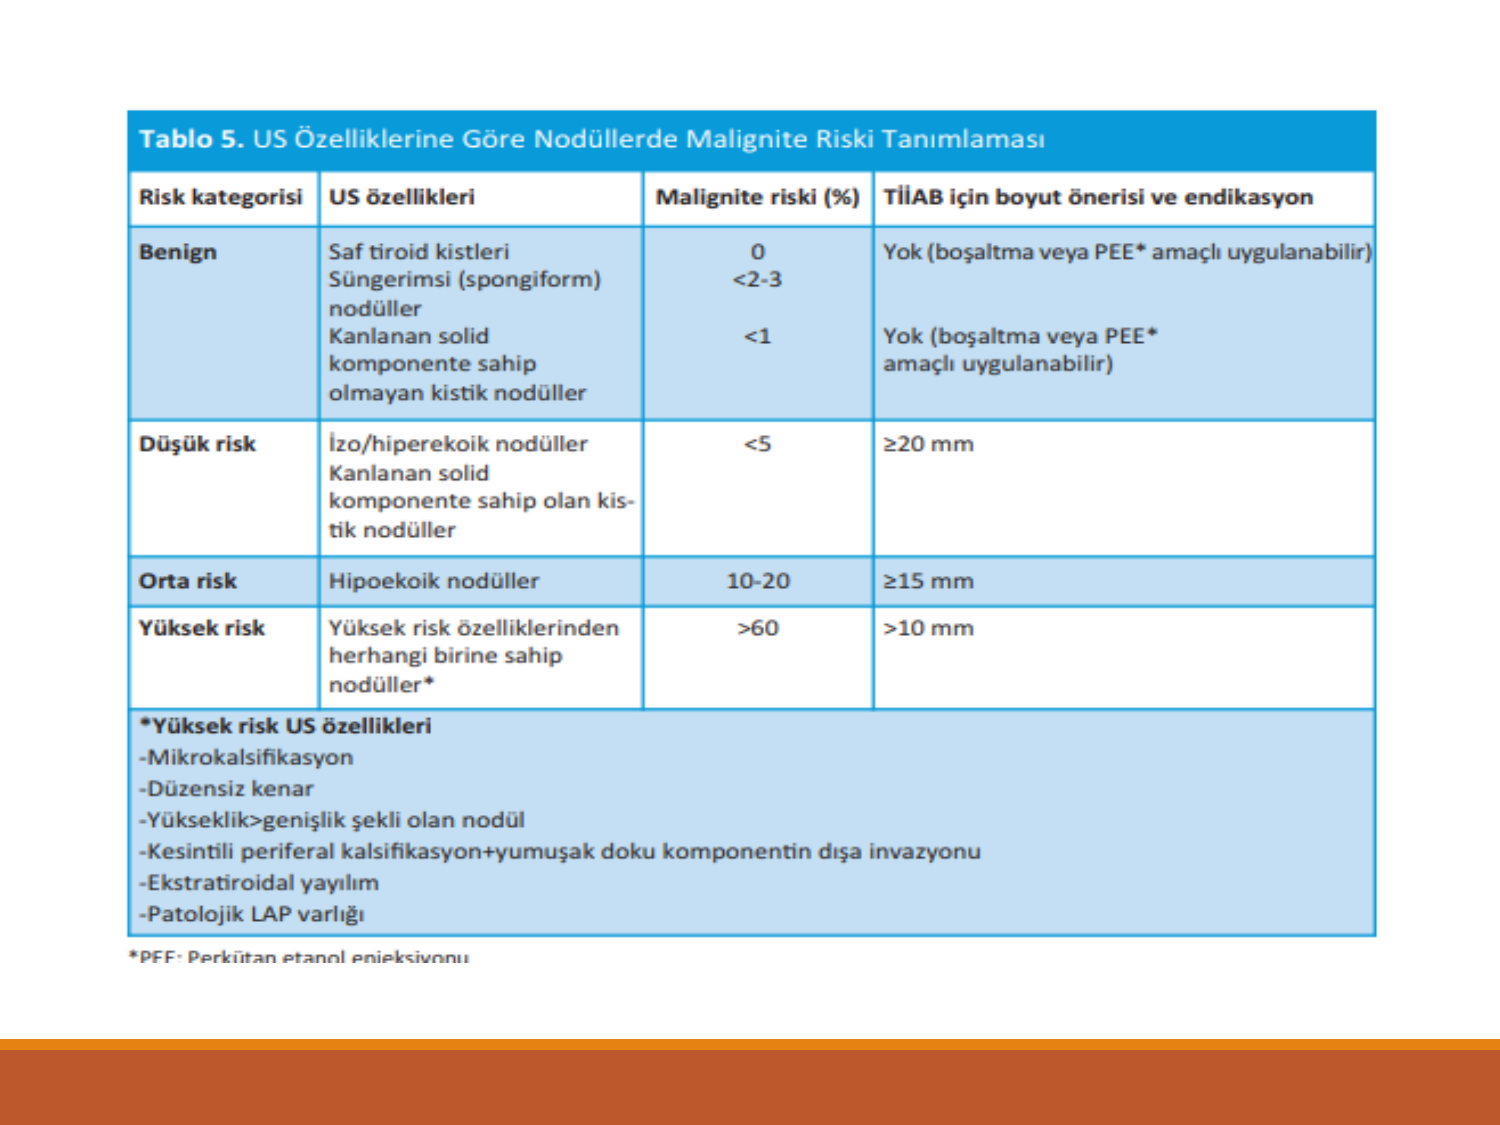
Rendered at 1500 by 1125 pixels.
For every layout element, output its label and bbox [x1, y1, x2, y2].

list [111, 101, 1401, 964]
